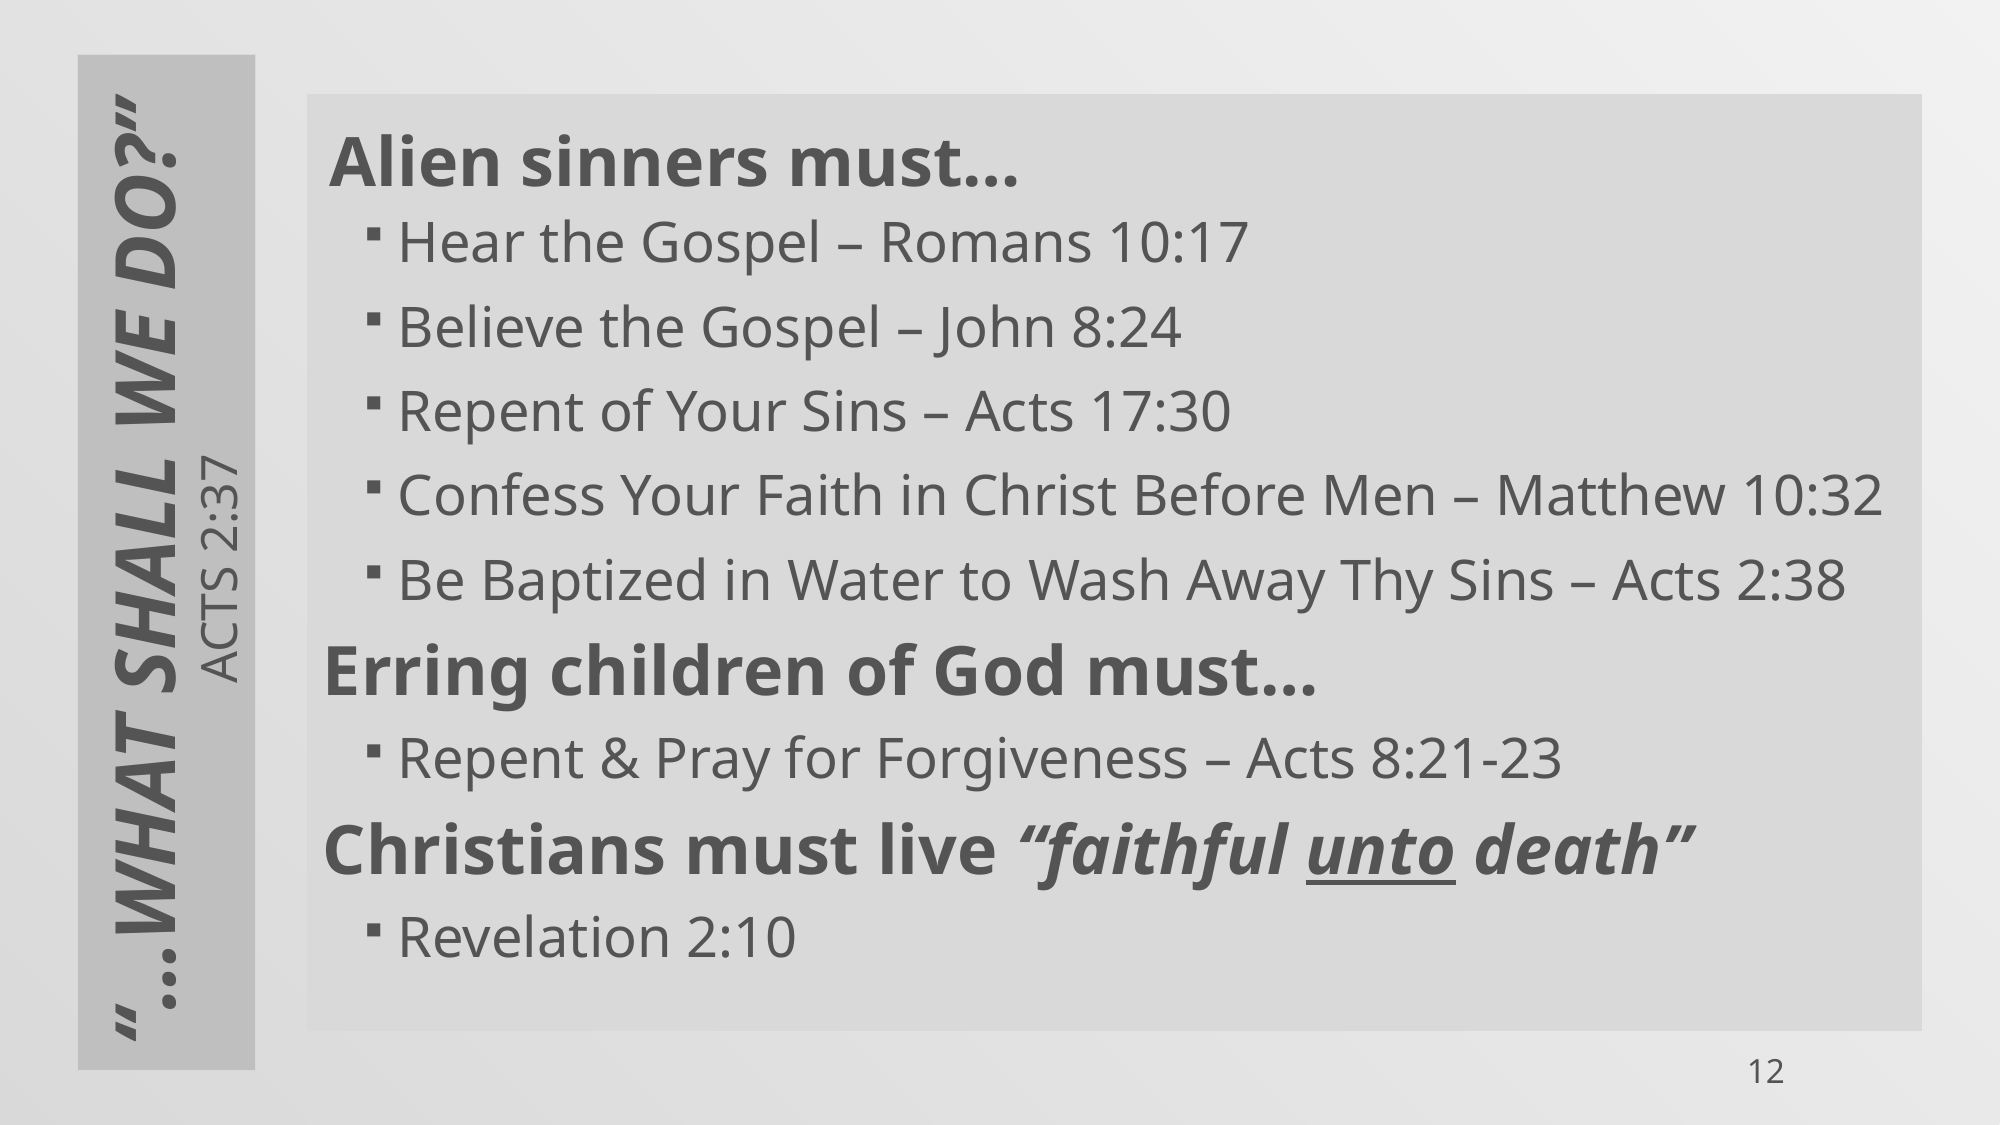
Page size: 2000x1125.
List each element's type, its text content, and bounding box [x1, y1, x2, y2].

list Alien sinners must… Hear the Gospel – Romans 10:17 Believe the Gospel – John 8:24 Repent of Your Sins – Acts 17:30 Confess Your Faith in Christ Before Men – Matthew 10:32 Be Baptized in Water to Wash Away Thy Sins – Acts 2:38 Erring children of God must… Repent & Pray for Forgiveness – Acts 8:21-23 Christians must live “faithful unto death” Revelation 2:10 [307, 94, 1922, 1031]
slide_number 12 [1612, 1057, 1800, 1088]
title “…what shall we do?” Acts 2:37 [77, 54, 256, 1071]
